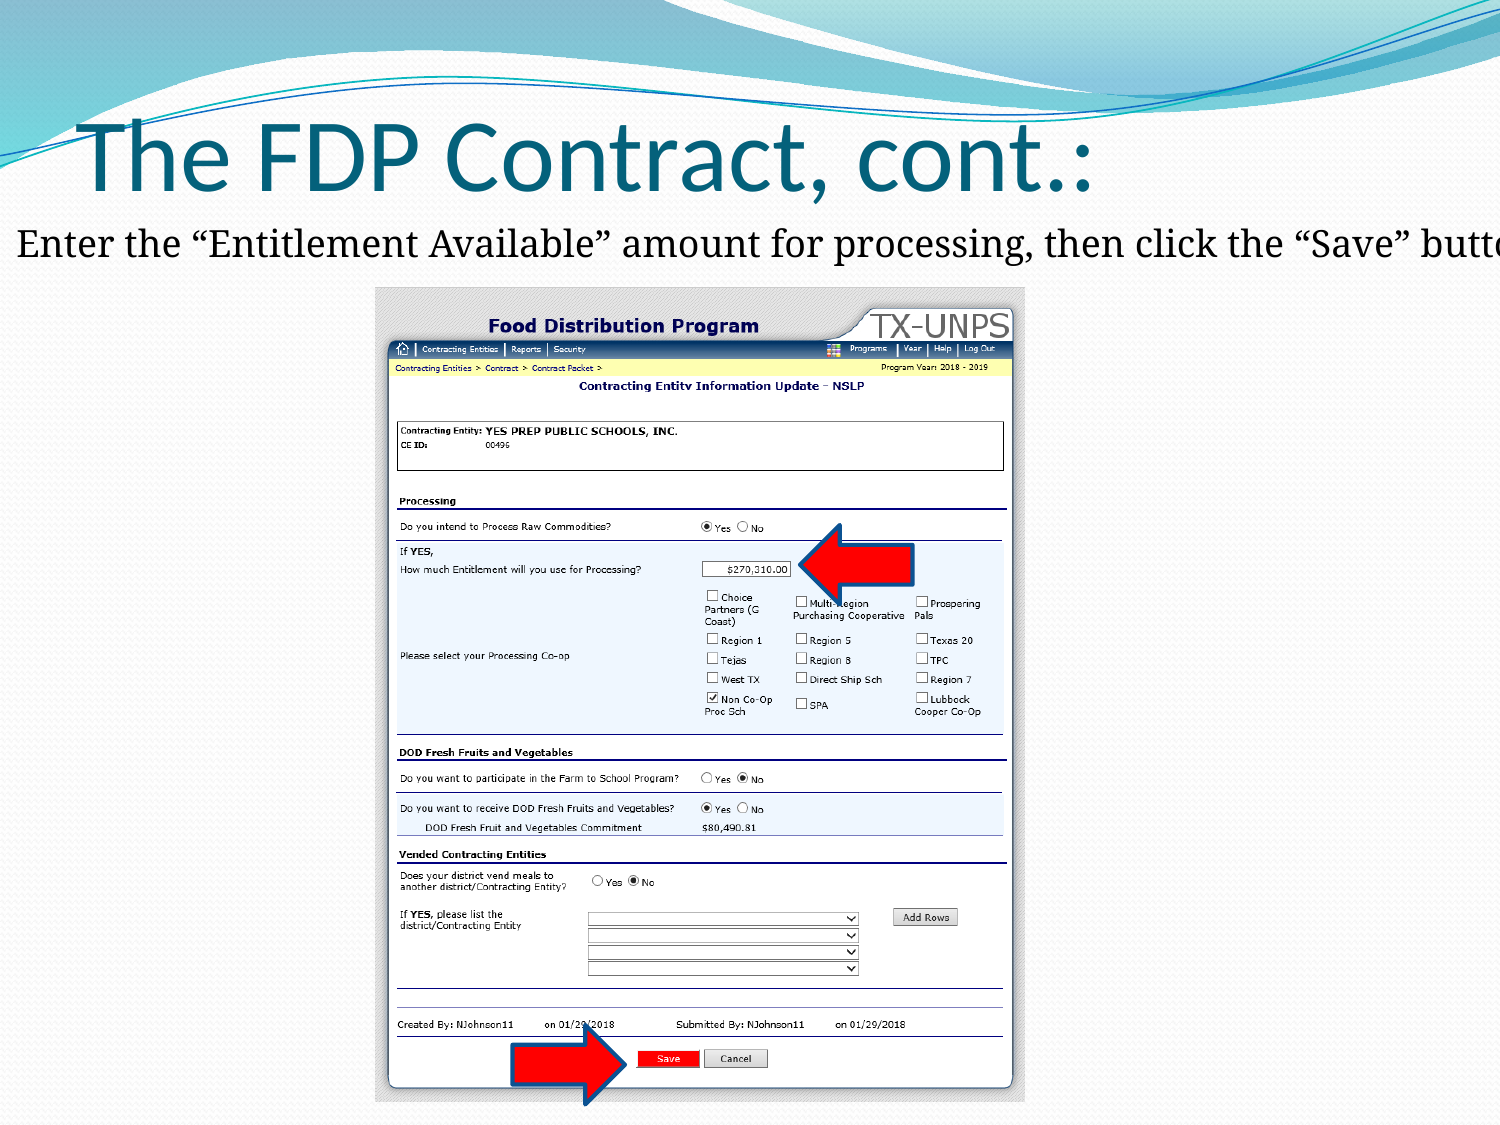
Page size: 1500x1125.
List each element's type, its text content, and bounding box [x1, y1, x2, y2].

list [374, 287, 1026, 1102]
title The FDP Contract, cont.: [75, 24, 1425, 212]
text_box Enter the “Entitlement Available” amount for processing, then click the “Save” button: [1, 212, 1500, 273]
